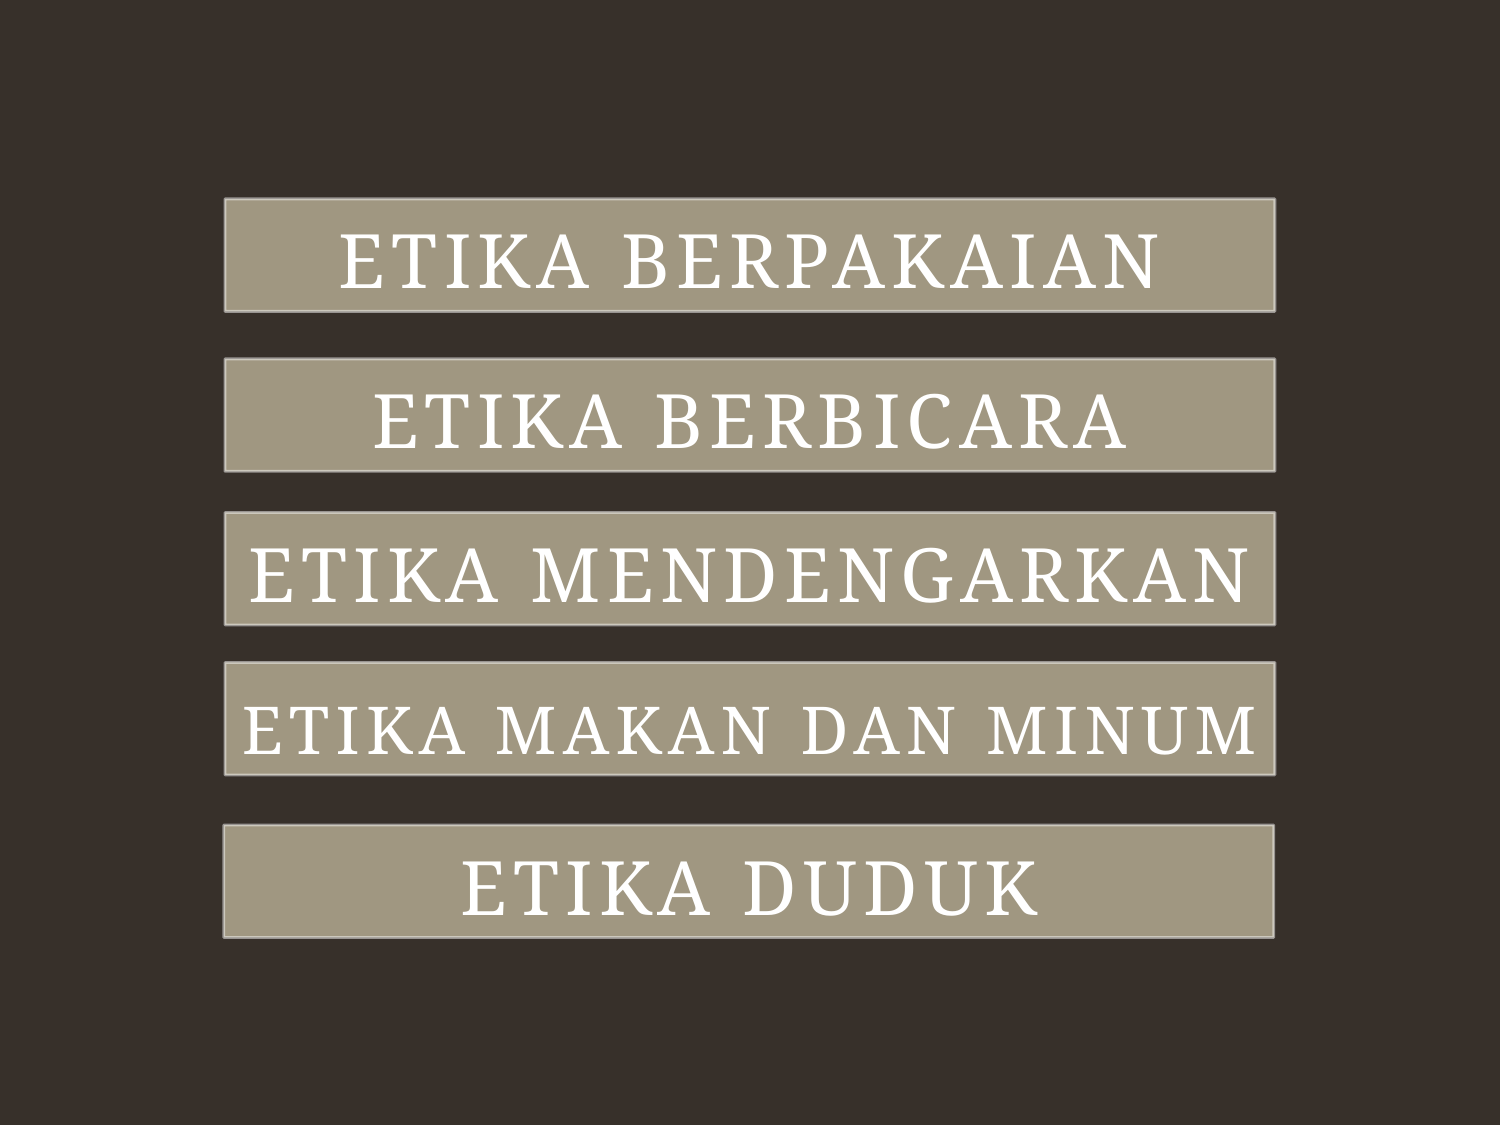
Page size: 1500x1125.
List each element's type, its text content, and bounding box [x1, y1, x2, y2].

text_box etika berbicara [224, 357, 1276, 473]
text_box etika mendengarkan [224, 511, 1276, 626]
text_box Etika makan dan minum [224, 661, 1276, 776]
text_box Etika duduk [222, 824, 1275, 939]
text_box Etika berpakaian [224, 197, 1276, 313]
